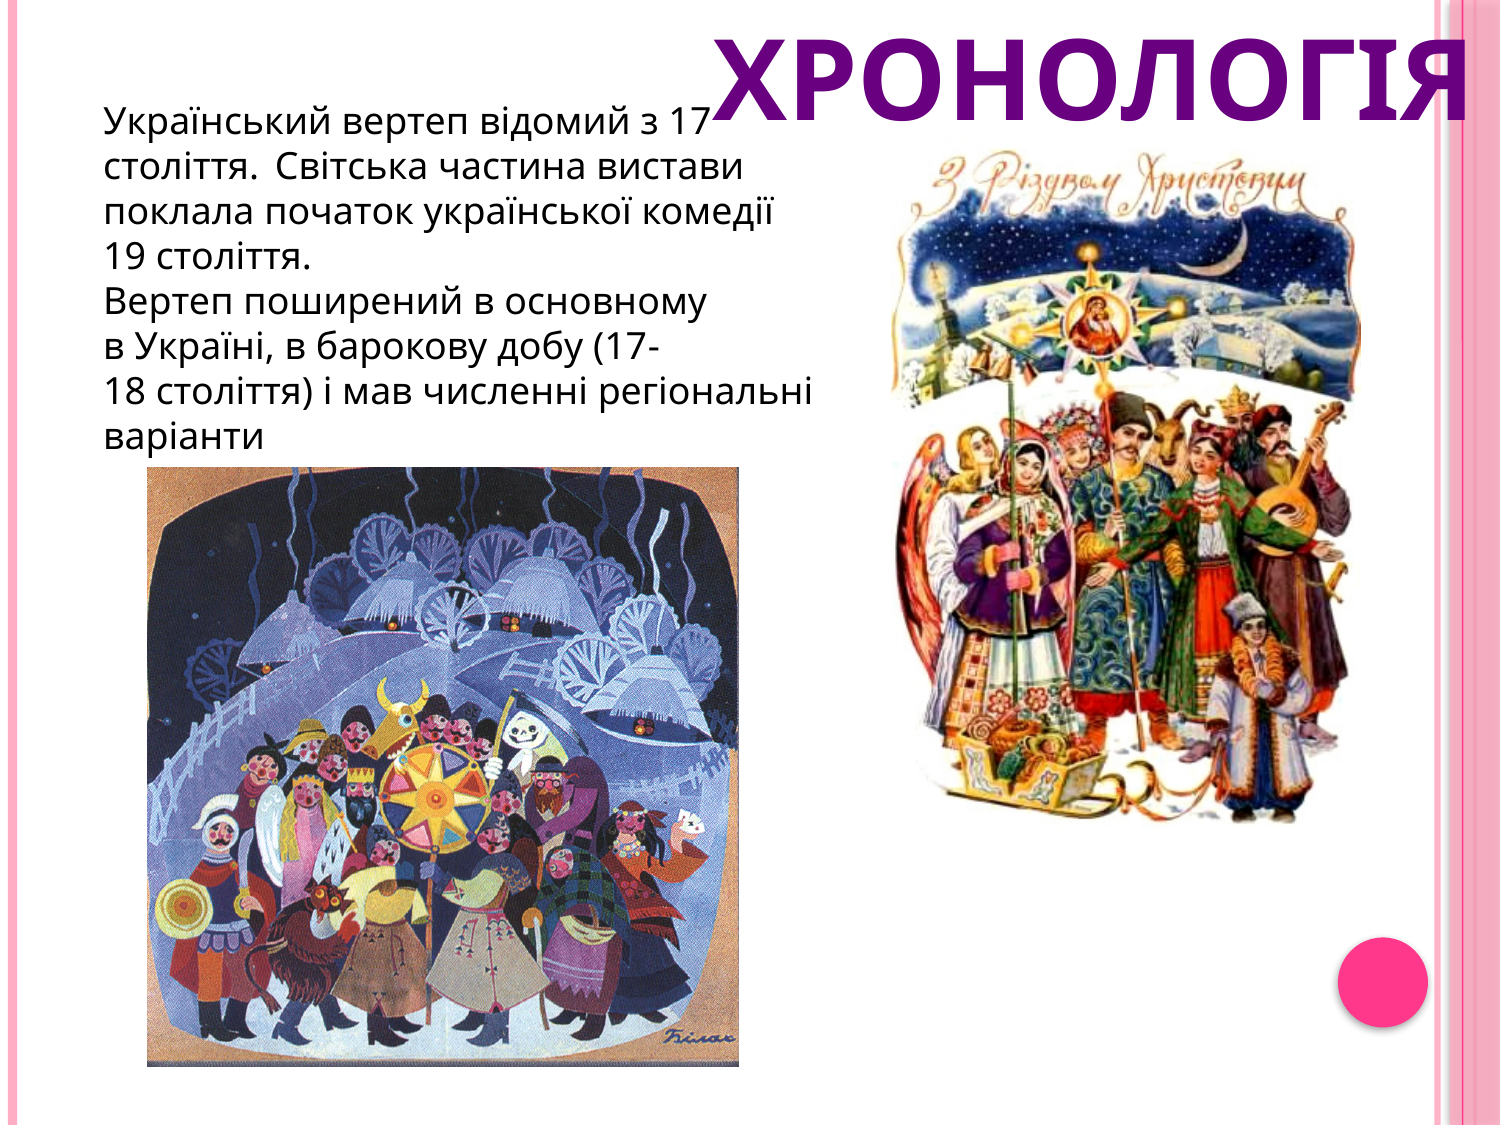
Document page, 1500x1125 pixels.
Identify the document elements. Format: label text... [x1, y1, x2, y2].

text_box Український вертеп відомий з 17 століття. Світська частина вистави поклала початок української комедії 19 століття. Вертеп поширений в основному в Україні, в барокову добу (17-18 століття) і мав численні регіональні варіанти [88, 89, 839, 465]
text_box Хронологія [697, 0, 1491, 150]
picture [147, 467, 739, 1068]
picture [891, 136, 1361, 841]
